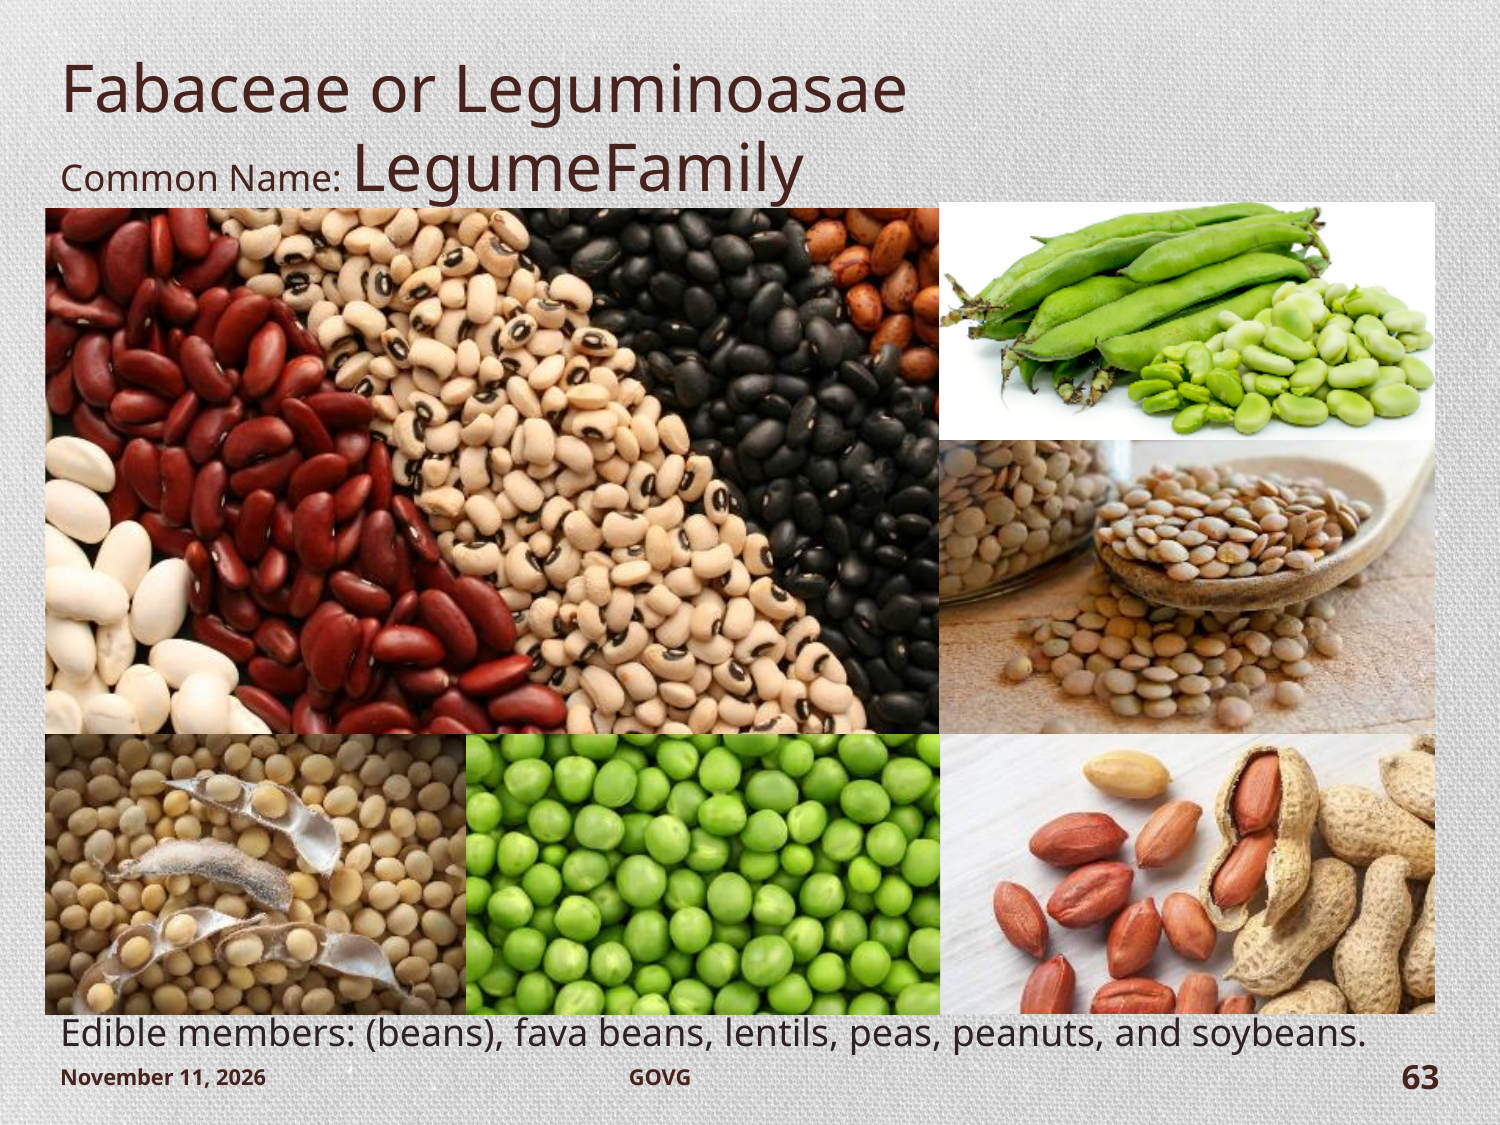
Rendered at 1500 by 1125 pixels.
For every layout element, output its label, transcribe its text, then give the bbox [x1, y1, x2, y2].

slide_number 63 [1310, 1062, 1455, 1103]
text_box Edible members: (beans), fava beans, lentils, peas, peanuts, and soybeans. [45, 1001, 1455, 1062]
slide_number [45, 1062, 396, 1103]
picture [44, 201, 1435, 1015]
title Fabaceae or Leguminoasae Common Name: LegumeFamily [45, 37, 1455, 213]
footer GOVG [614, 1062, 1285, 1103]
